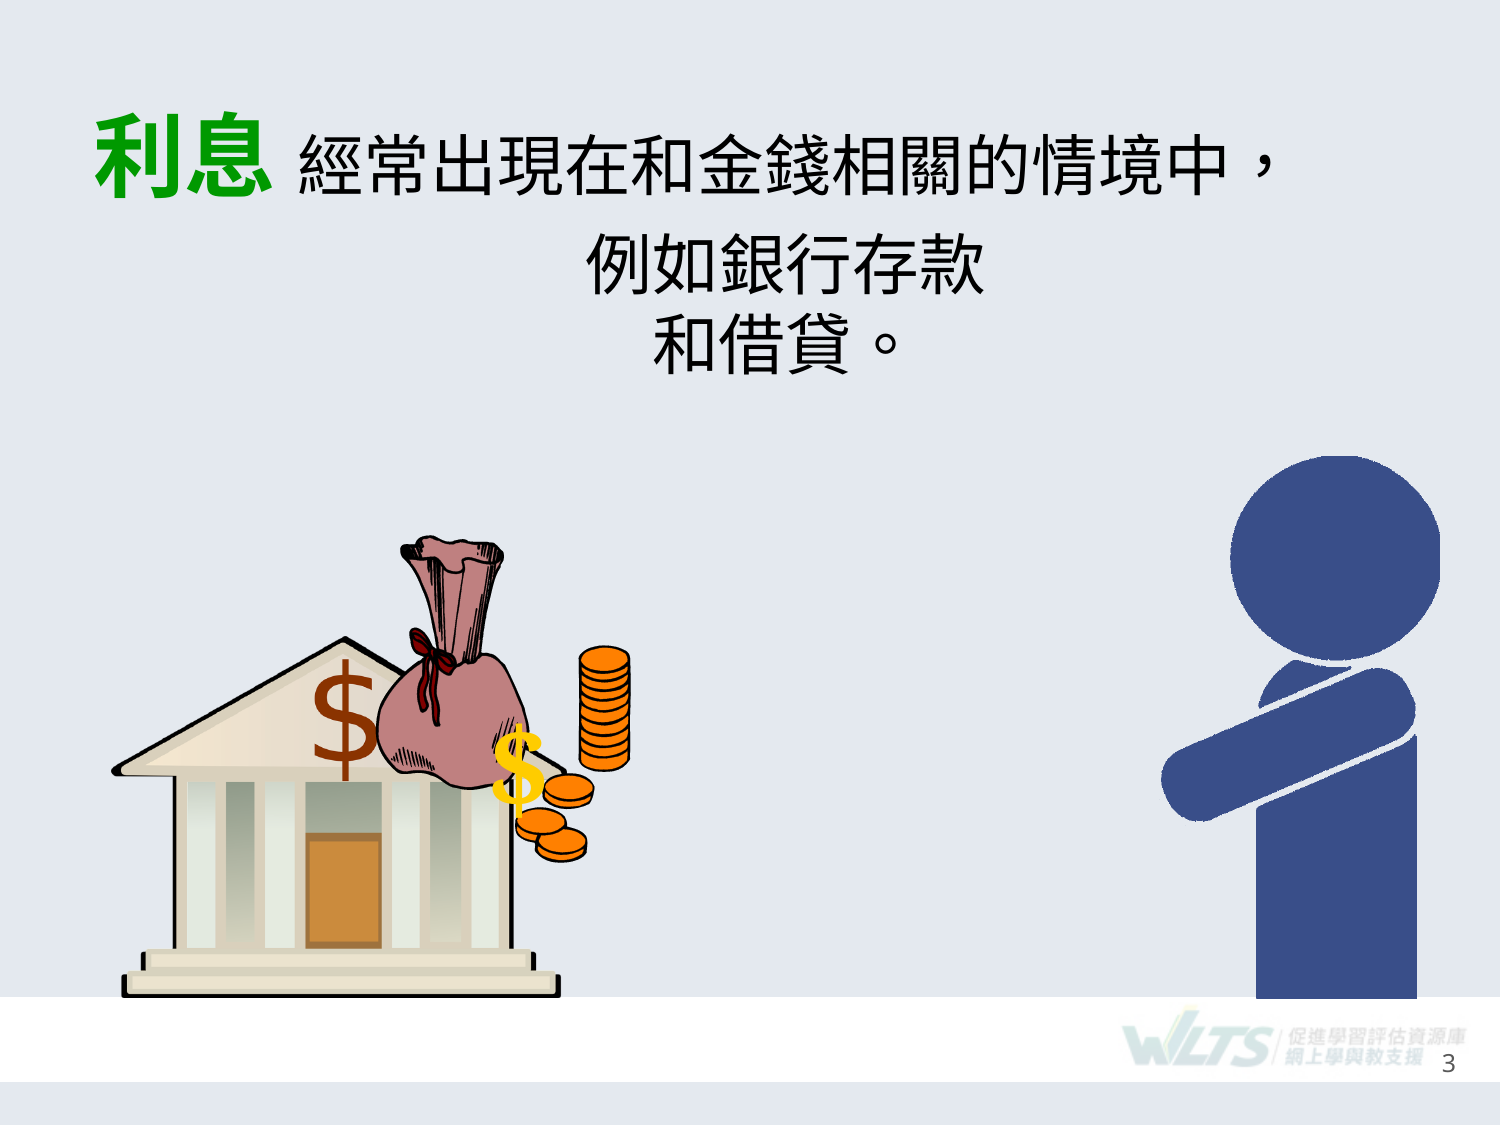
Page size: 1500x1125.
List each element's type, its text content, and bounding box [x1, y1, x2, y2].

picture [111, 636, 568, 998]
text_box 利息 經常出現在和金錢相關的情境中， [78, 91, 1460, 217]
slide_number 3 [1437, 1034, 1500, 1094]
picture [1107, 455, 1483, 1002]
text_box 例如銀行存款 和借貸。 [508, 215, 1064, 470]
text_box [375, 534, 632, 865]
